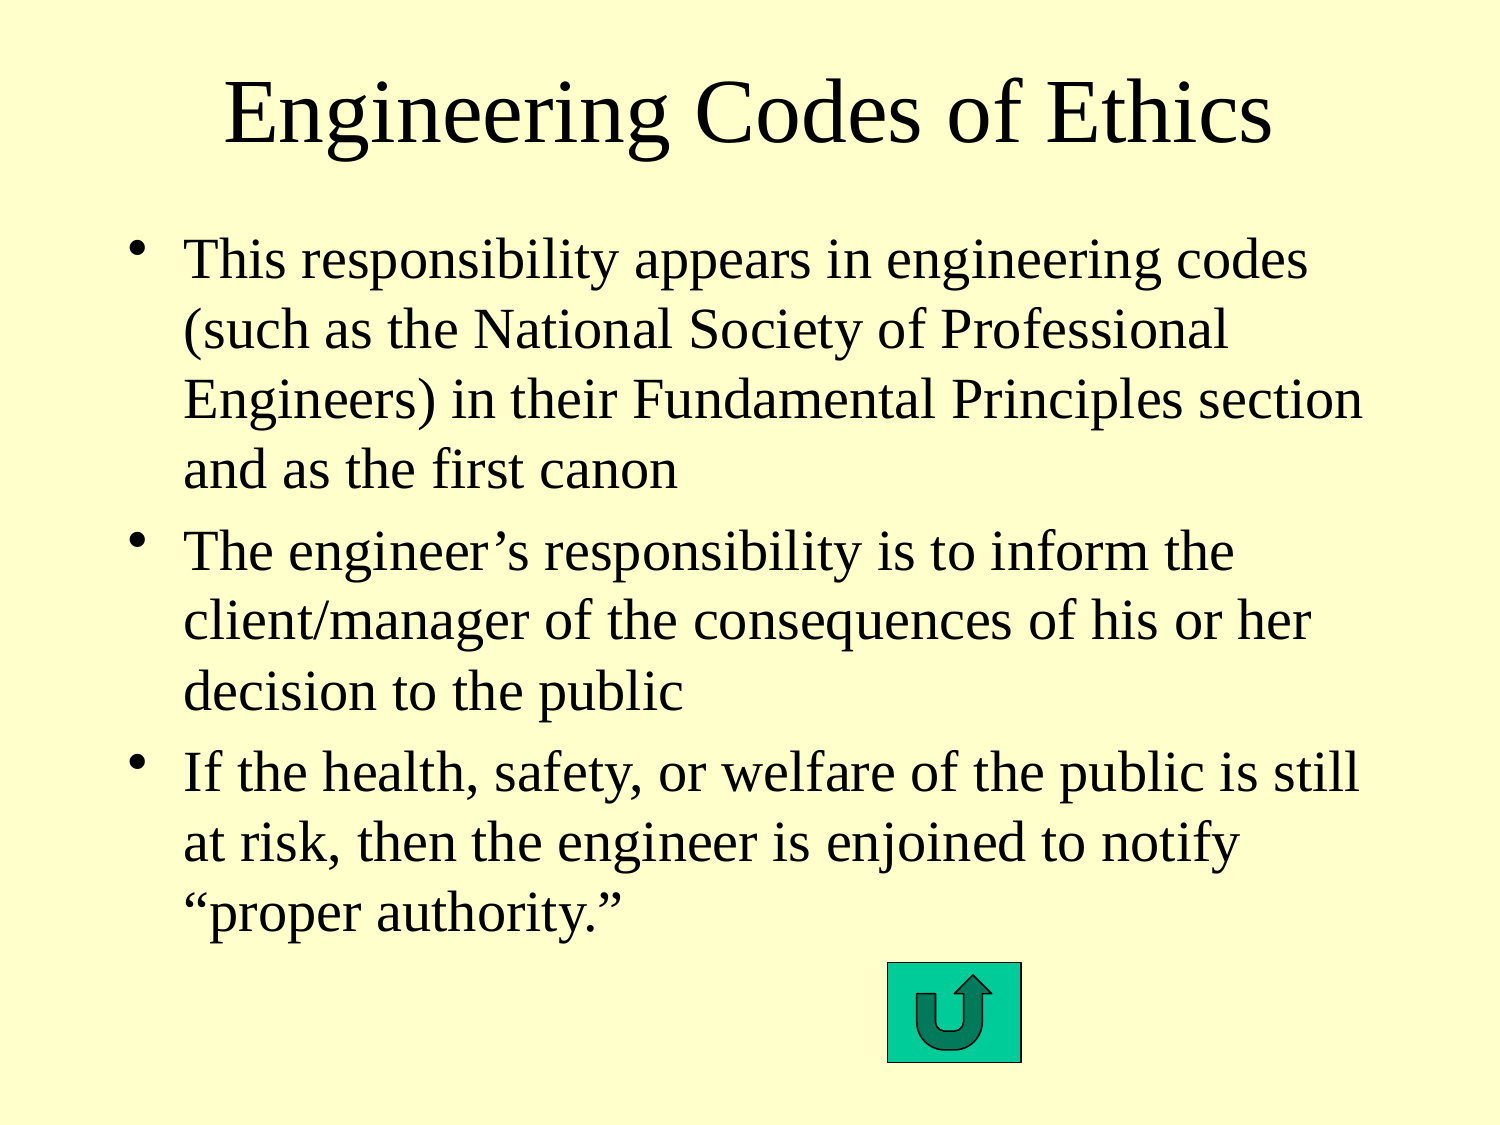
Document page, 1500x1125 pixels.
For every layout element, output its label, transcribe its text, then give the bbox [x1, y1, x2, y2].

list This responsibility appears in engineering codes (such as the National Society of Professional Engineers) in their Fundamental Principles section and as the first canon The engineer’s responsibility is to inform the client/manager of the consequences of his or her decision to the public If the health, safety, or welfare of the public is still at risk, then the engineer is enjoined to notify “proper authority.” [112, 212, 1388, 963]
title Engineering Codes of Ethics [112, 37, 1388, 176]
text_box [887, 962, 1022, 1063]
